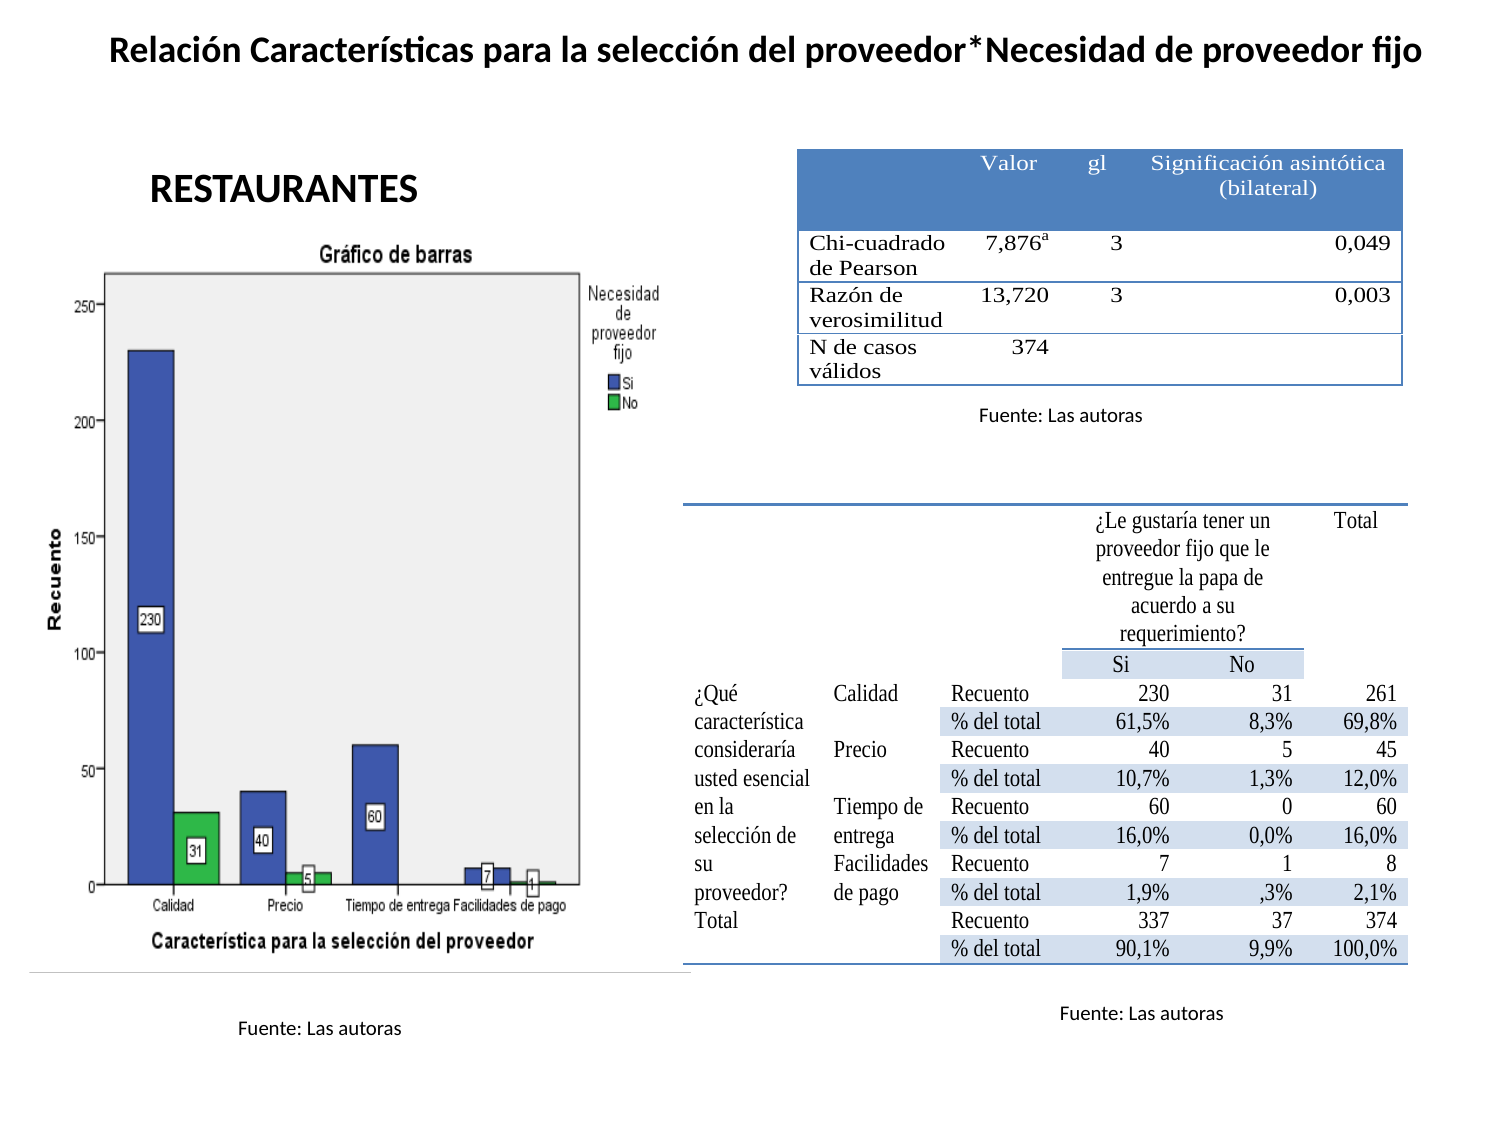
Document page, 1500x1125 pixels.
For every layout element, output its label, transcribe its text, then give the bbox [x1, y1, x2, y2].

text_box Fuente: Las autoras [223, 1007, 417, 1048]
text_box RESTAURANTES [64, 153, 504, 219]
picture [796, 148, 1416, 395]
text_box Relación Características para la selección del proveedor*Necesidad de proveedor fijo [94, 17, 1453, 78]
picture [29, 221, 1421, 1028]
text_box Fuente: Las autoras [964, 403, 1158, 434]
